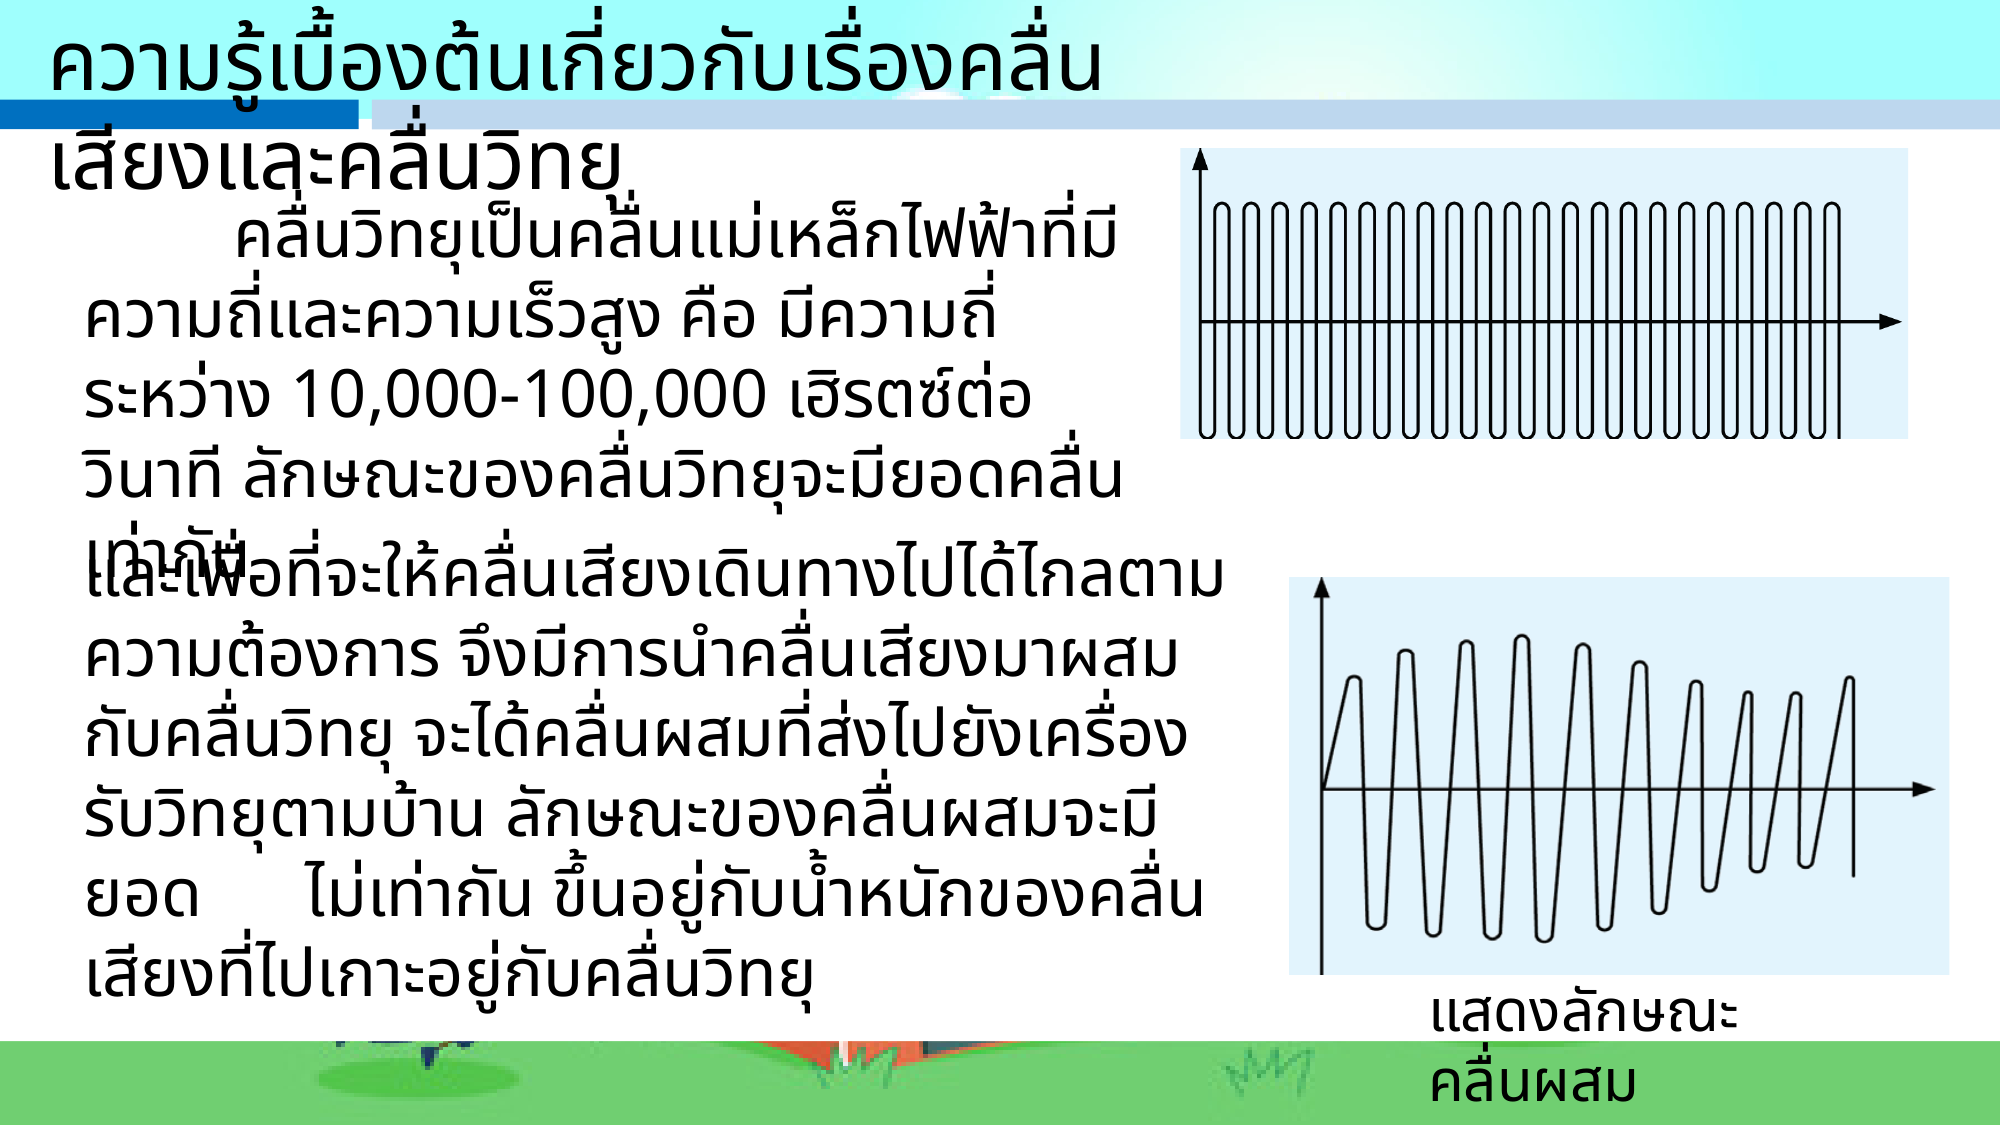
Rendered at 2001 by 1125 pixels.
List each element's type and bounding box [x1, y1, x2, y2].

picture [0, 0, 2000, 1125]
text_box [1289, 577, 1950, 1052]
